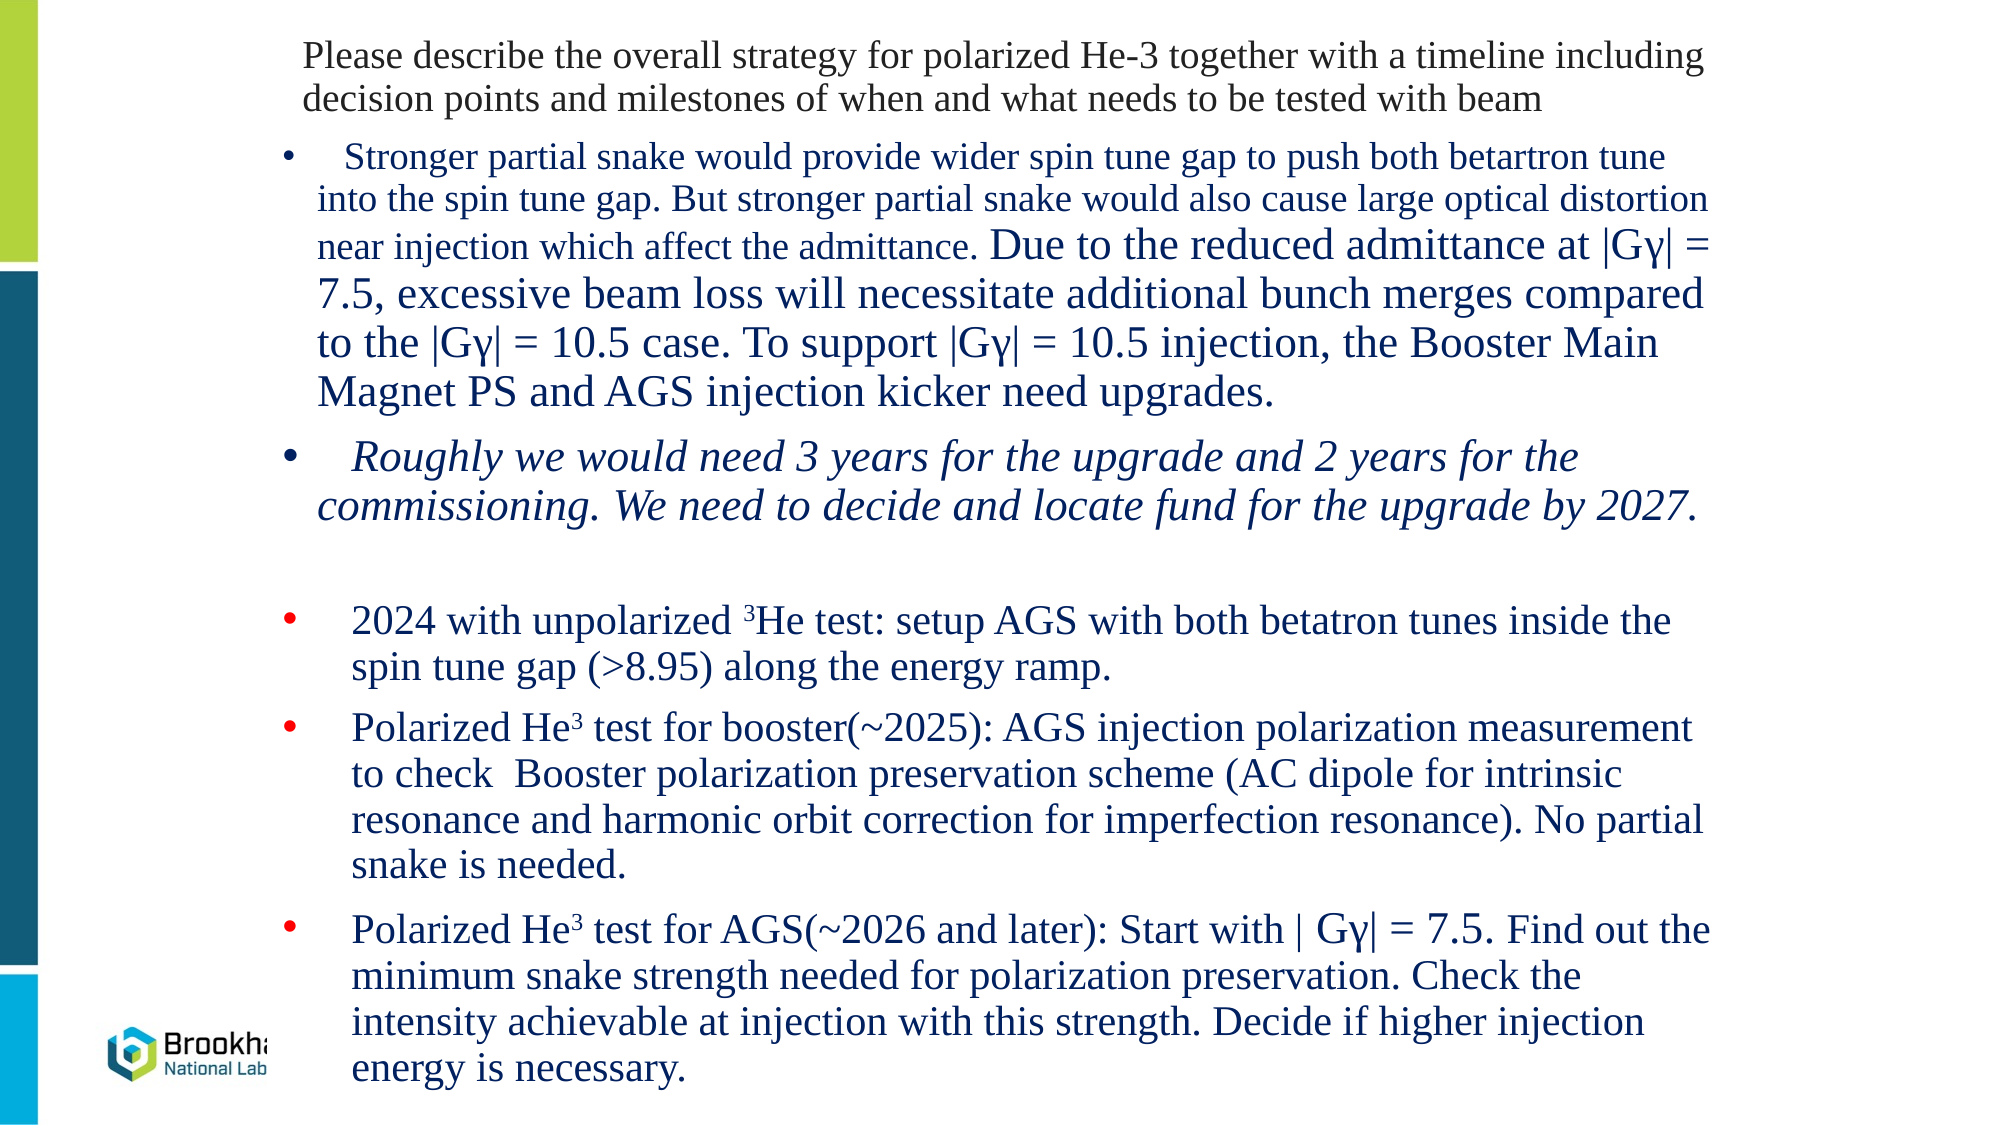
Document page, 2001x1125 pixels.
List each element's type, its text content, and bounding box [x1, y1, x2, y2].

title Please describe the overall strategy for polarized He-3 together with a timeline including decision points and milestones of when and what needs to be tested with beam [287, 24, 1750, 131]
list Stronger partial snake would provide wider spin tune gap to push both betartron tune into the spin tune gap. But stronger partial snake would also cause large optical distortion near injection which affect the admittance. Due to the reduced admittance at |Gγ| = 7.5, excessive beam loss will necessitate additional bunch merges compared to the |Gγ| = 10.5 case. To support |Gγ| = 10.5 injection, the Booster Main Magnet PS and AGS injection kicker need upgrades. Roughly we would need 3 years for the upgrade and 2 years for the commissioning. We need to decide and locate fund for the upgrade by 2027. 2024 with unpolarized 3He test: setup AGS with both betatron tunes inside the spin tune gap (>8.95) along the energy ramp. Polarized He3 test for booster(~2025): AGS injection polarization measurement to check Booster polarization preservation scheme (AC dipole for intrinsic resonance and harmonic orbit correction for imperfection resonance). No partial snake is needed. Polarized He3 test for AGS(~2026 and later): Start with | Gγ| = 7.5. Find out the minimum snake strength needed for polarization preservation. Check the intensity achievable at injection with this strength. Decide if higher injection energy is necessary. [267, 128, 1733, 1114]
picture [0, 0, 2001, 1125]
